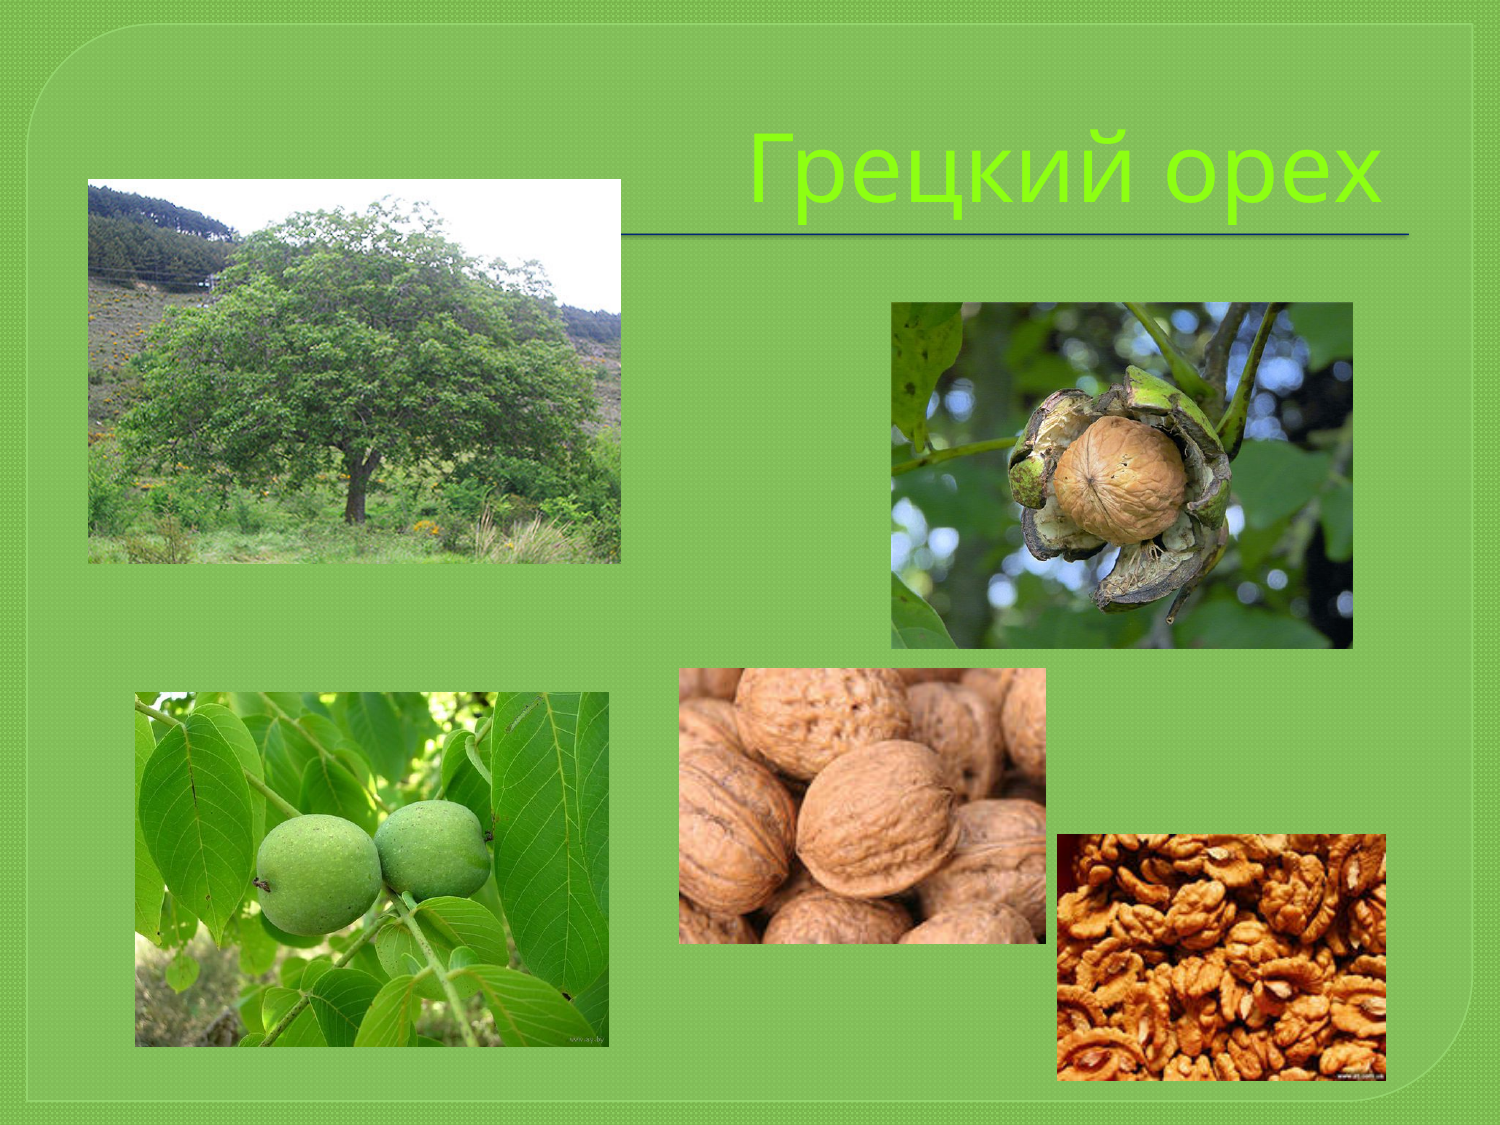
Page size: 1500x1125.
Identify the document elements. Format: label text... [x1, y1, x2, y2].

picture [678, 668, 1046, 944]
title Грецкий орех [75, 41, 1425, 230]
picture [1056, 833, 1386, 1081]
picture [891, 302, 1353, 649]
picture [88, 179, 621, 564]
picture [135, 692, 609, 1048]
